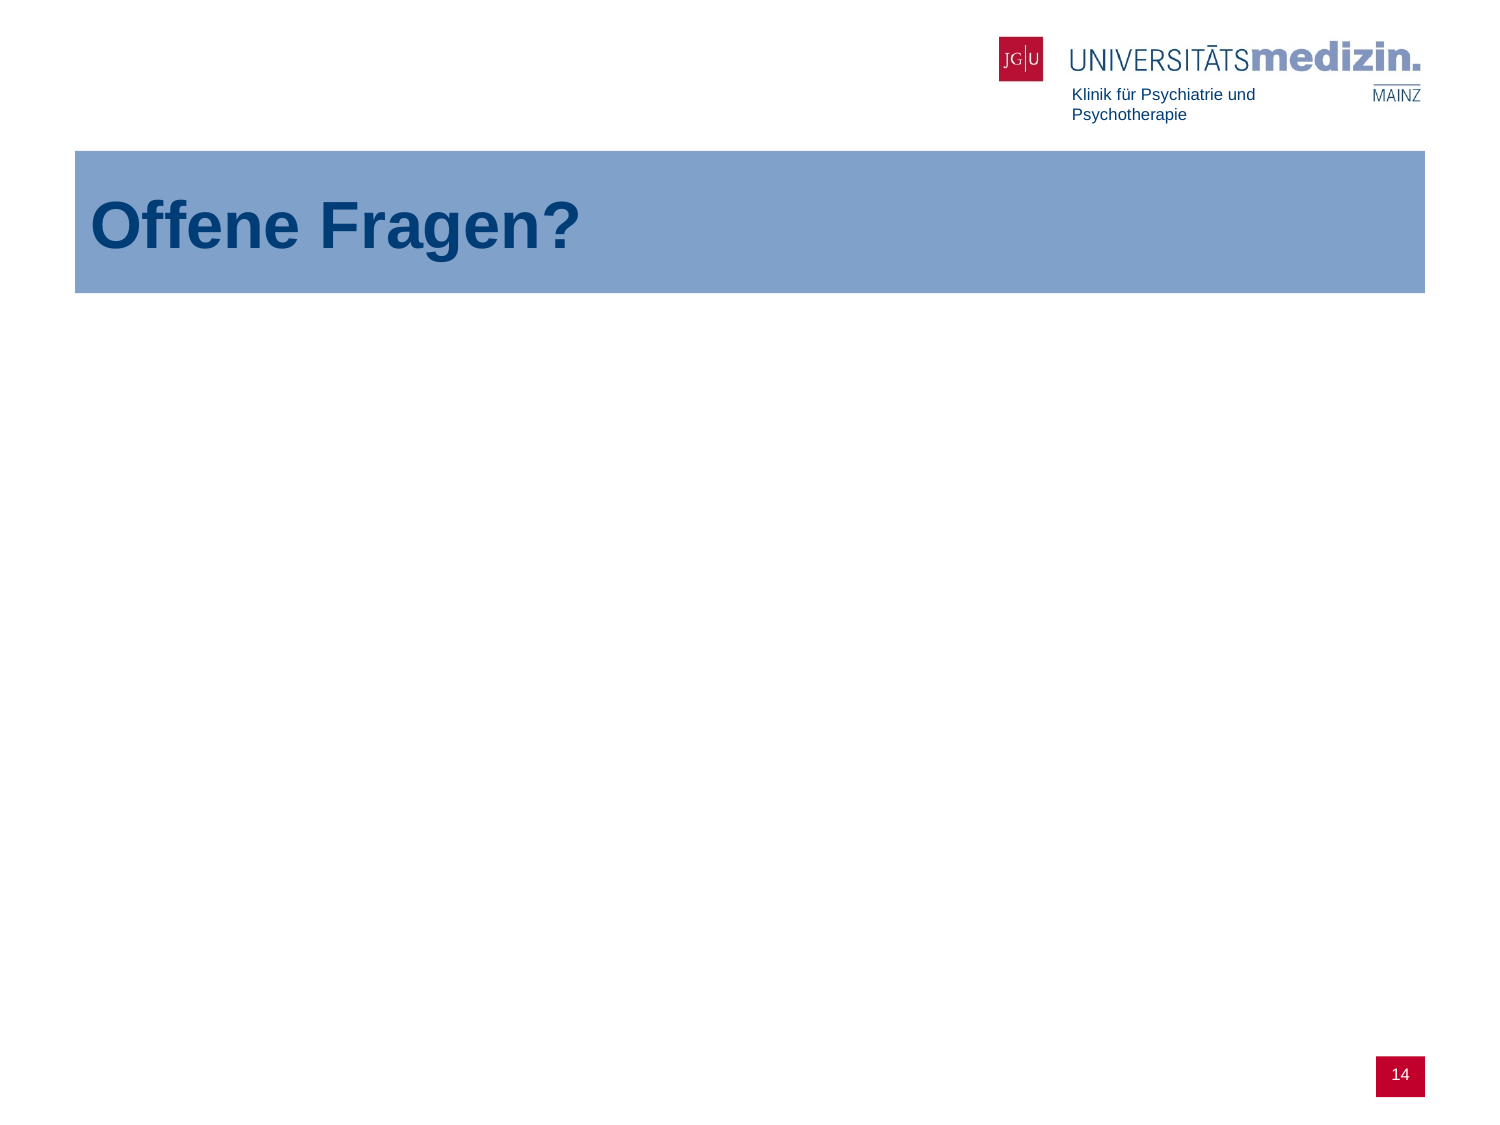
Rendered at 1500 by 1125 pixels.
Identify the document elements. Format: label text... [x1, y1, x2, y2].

slide_number 14 [1376, 1056, 1425, 1098]
picture [999, 30, 1436, 114]
title Offene Fragen? [75, 150, 1425, 294]
